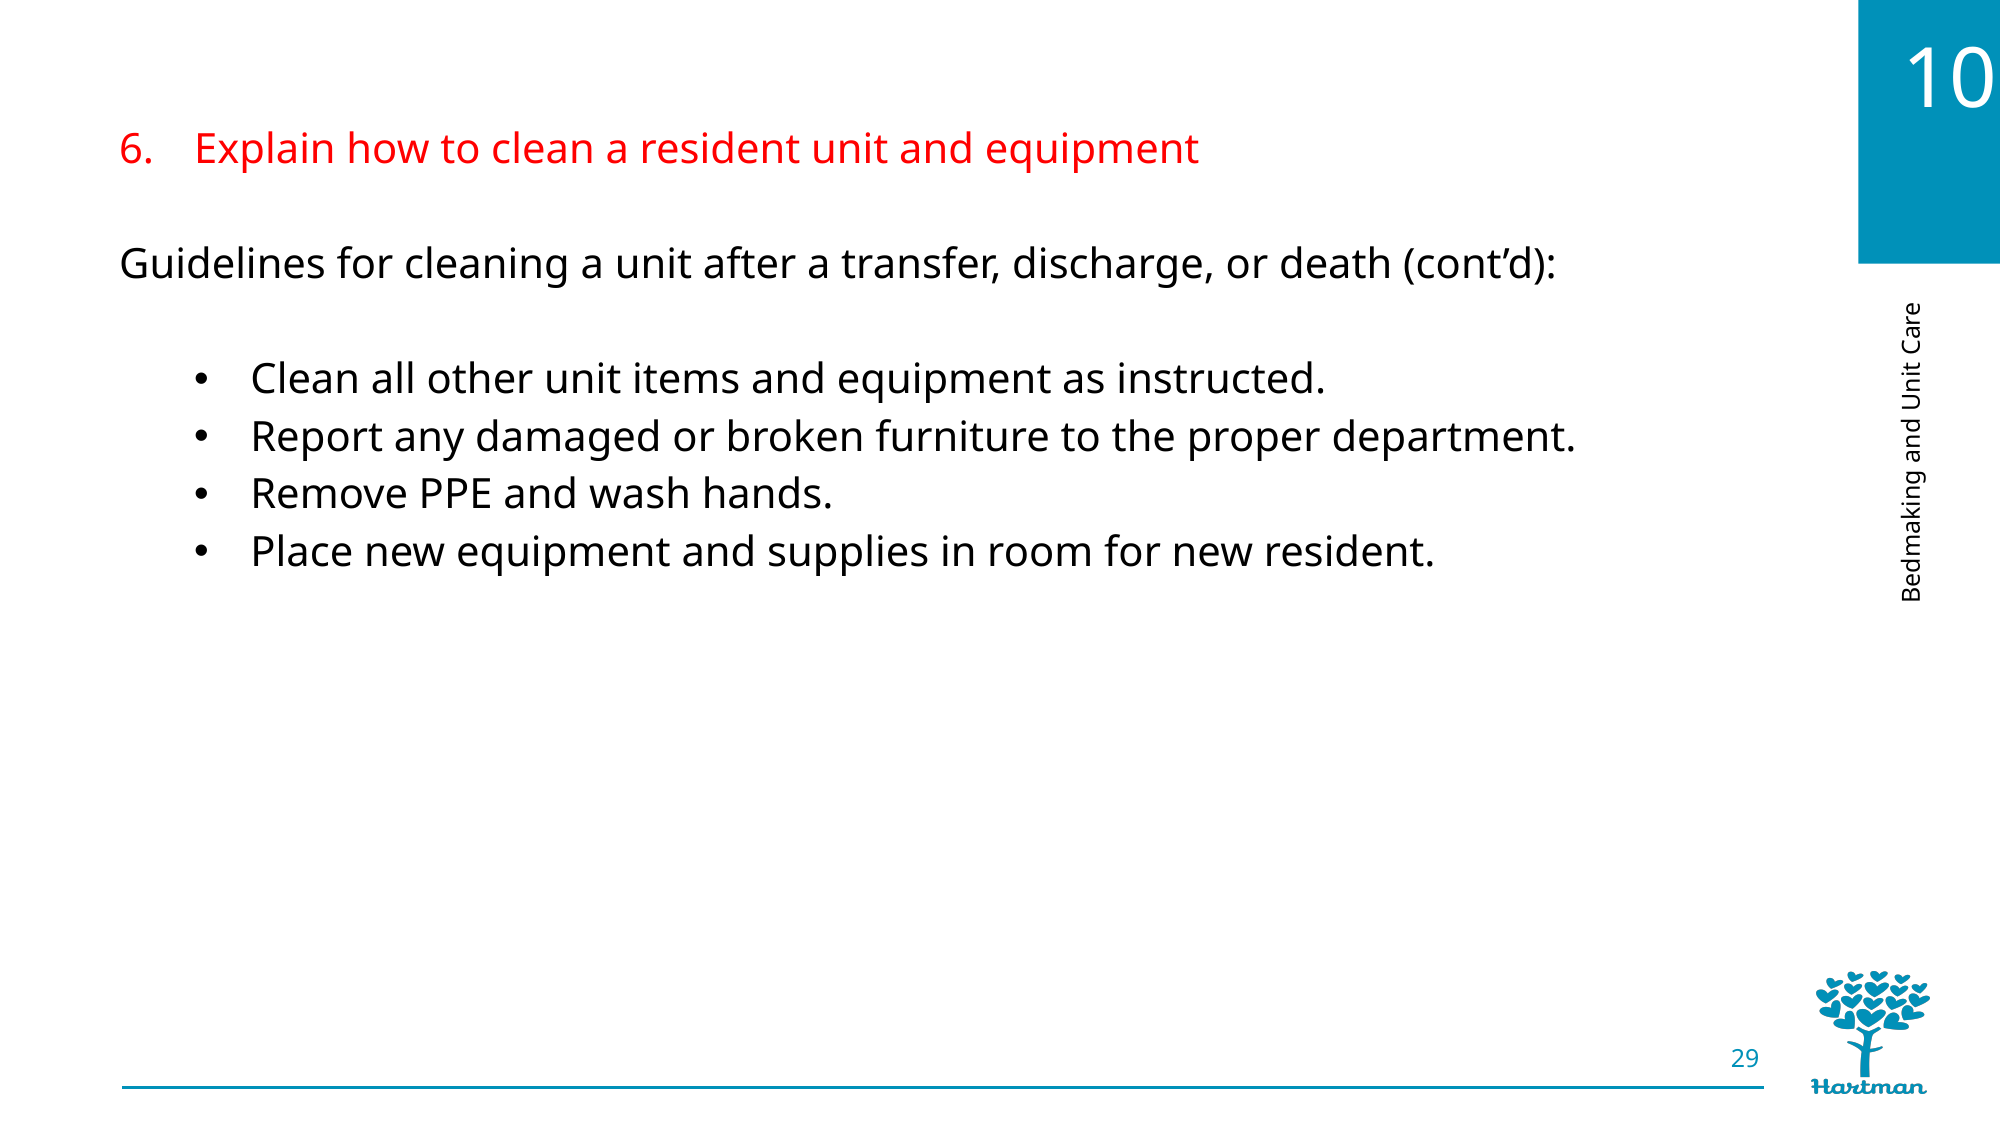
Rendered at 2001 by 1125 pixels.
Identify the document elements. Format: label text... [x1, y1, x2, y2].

picture [1811, 971, 1930, 1094]
slide_number 29 [1561, 1030, 1775, 1090]
list Explain how to clean a resident unit and equipment Guidelines for cleaning a unit after a transfer, discharge, or death (cont’d): Clean all other unit items and equipment as instructed. Report any damaged or broken furniture to the proper department. Remove PPE and wash hands. Place new equipment and supplies in room for new resident. [104, 120, 1784, 1014]
